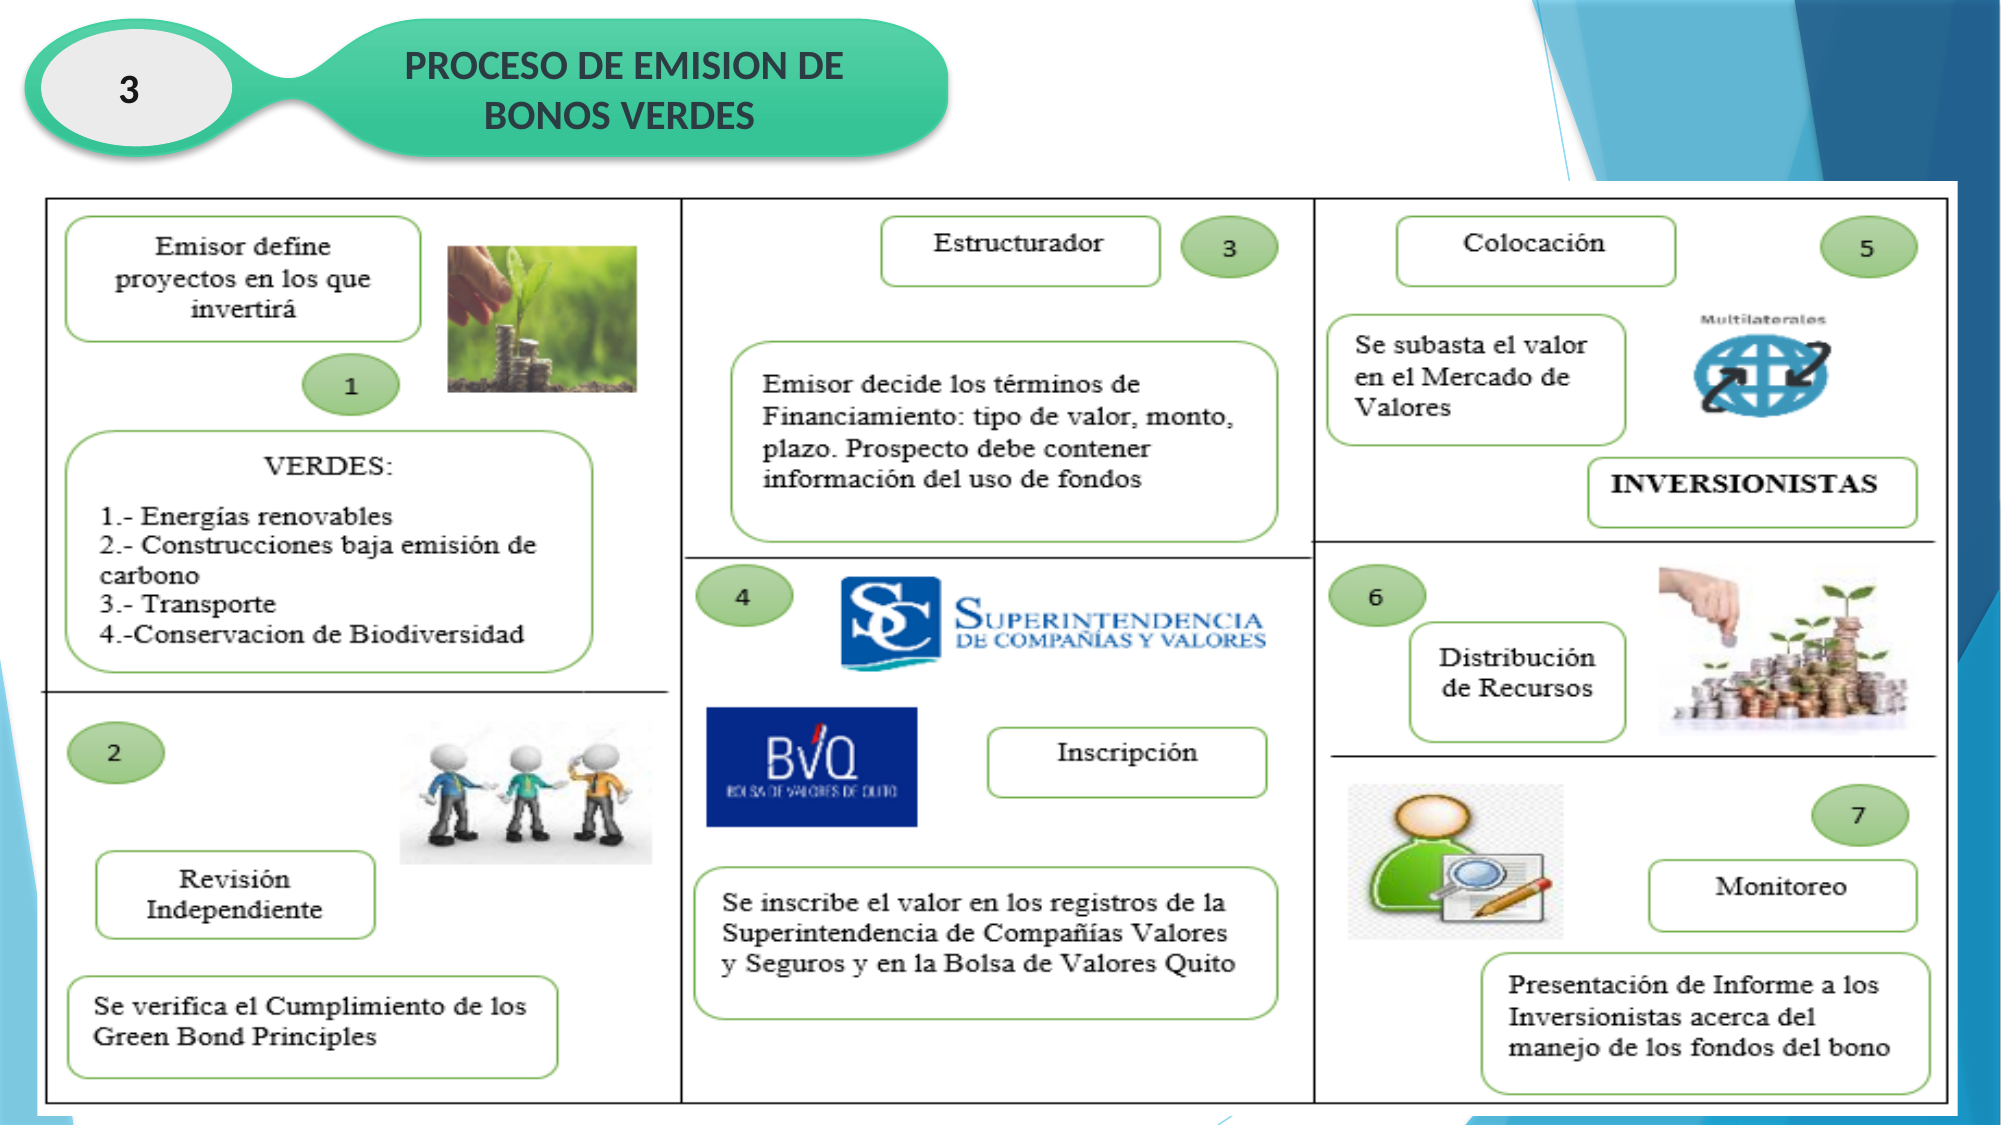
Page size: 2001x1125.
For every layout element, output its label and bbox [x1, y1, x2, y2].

text_box [25, 3, 948, 172]
picture [36, 181, 1959, 1116]
